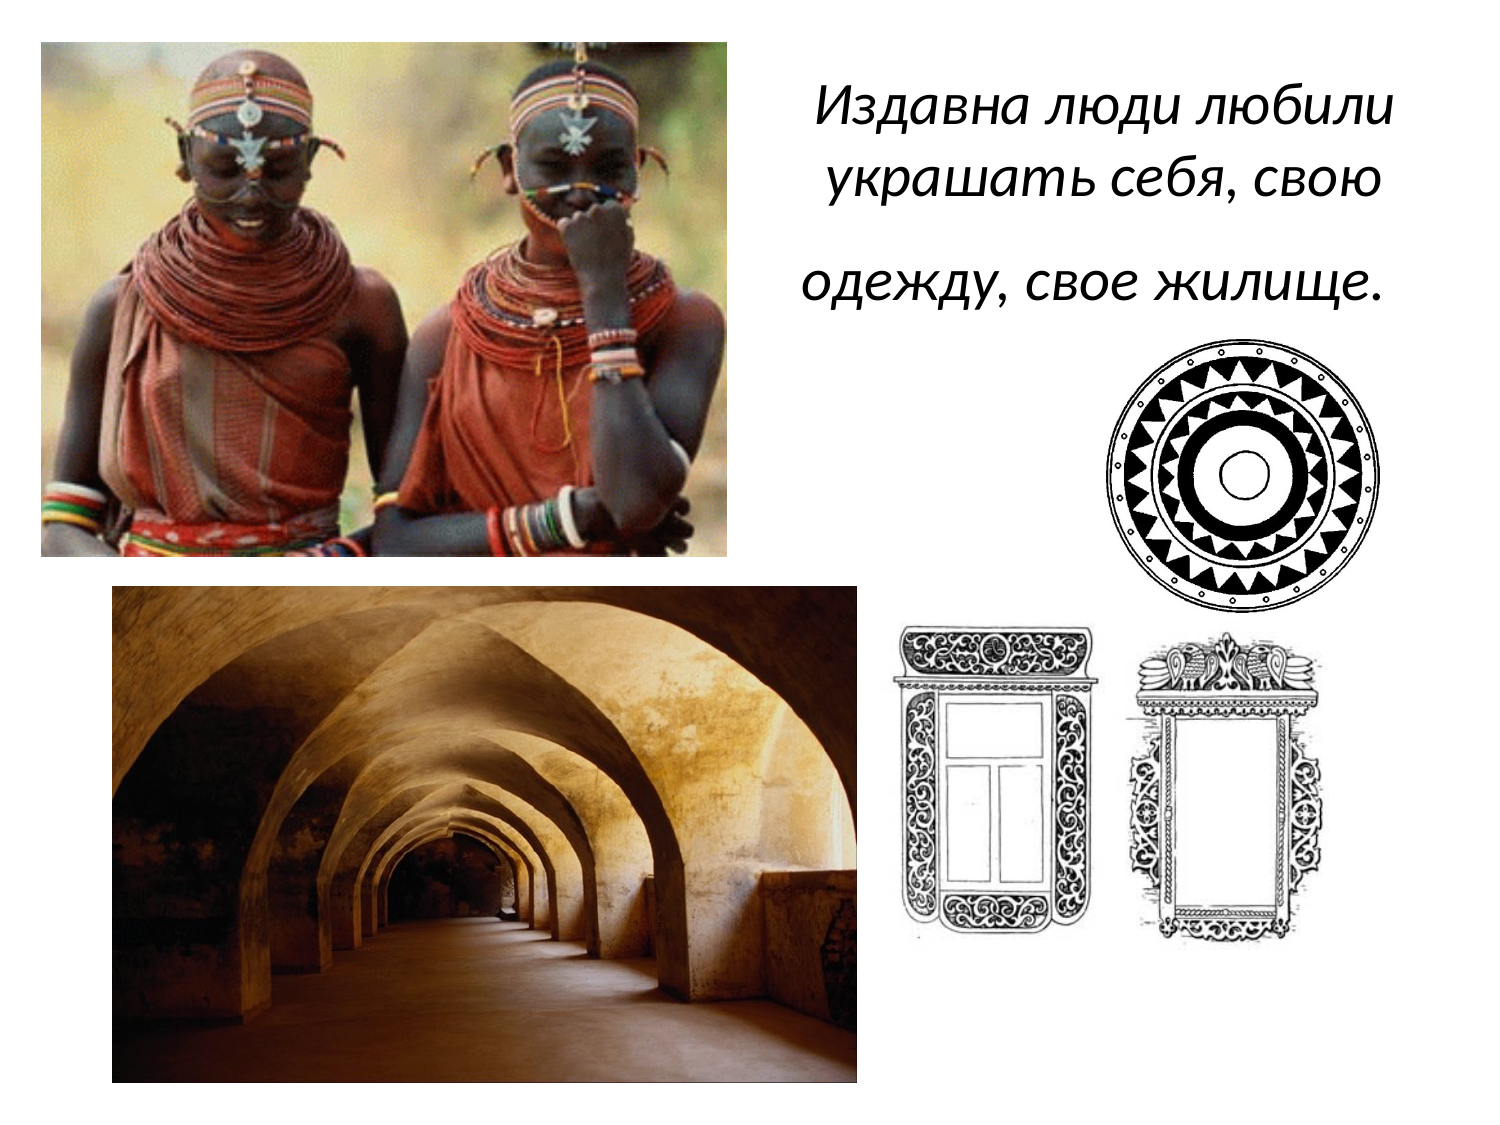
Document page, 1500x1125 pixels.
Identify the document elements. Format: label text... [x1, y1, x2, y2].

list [111, 585, 857, 1083]
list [879, 621, 1330, 951]
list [40, 42, 727, 557]
title Издавна люди любили украшать себя, свою одежду, свое жилище. [750, 45, 1459, 338]
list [1104, 337, 1382, 615]
